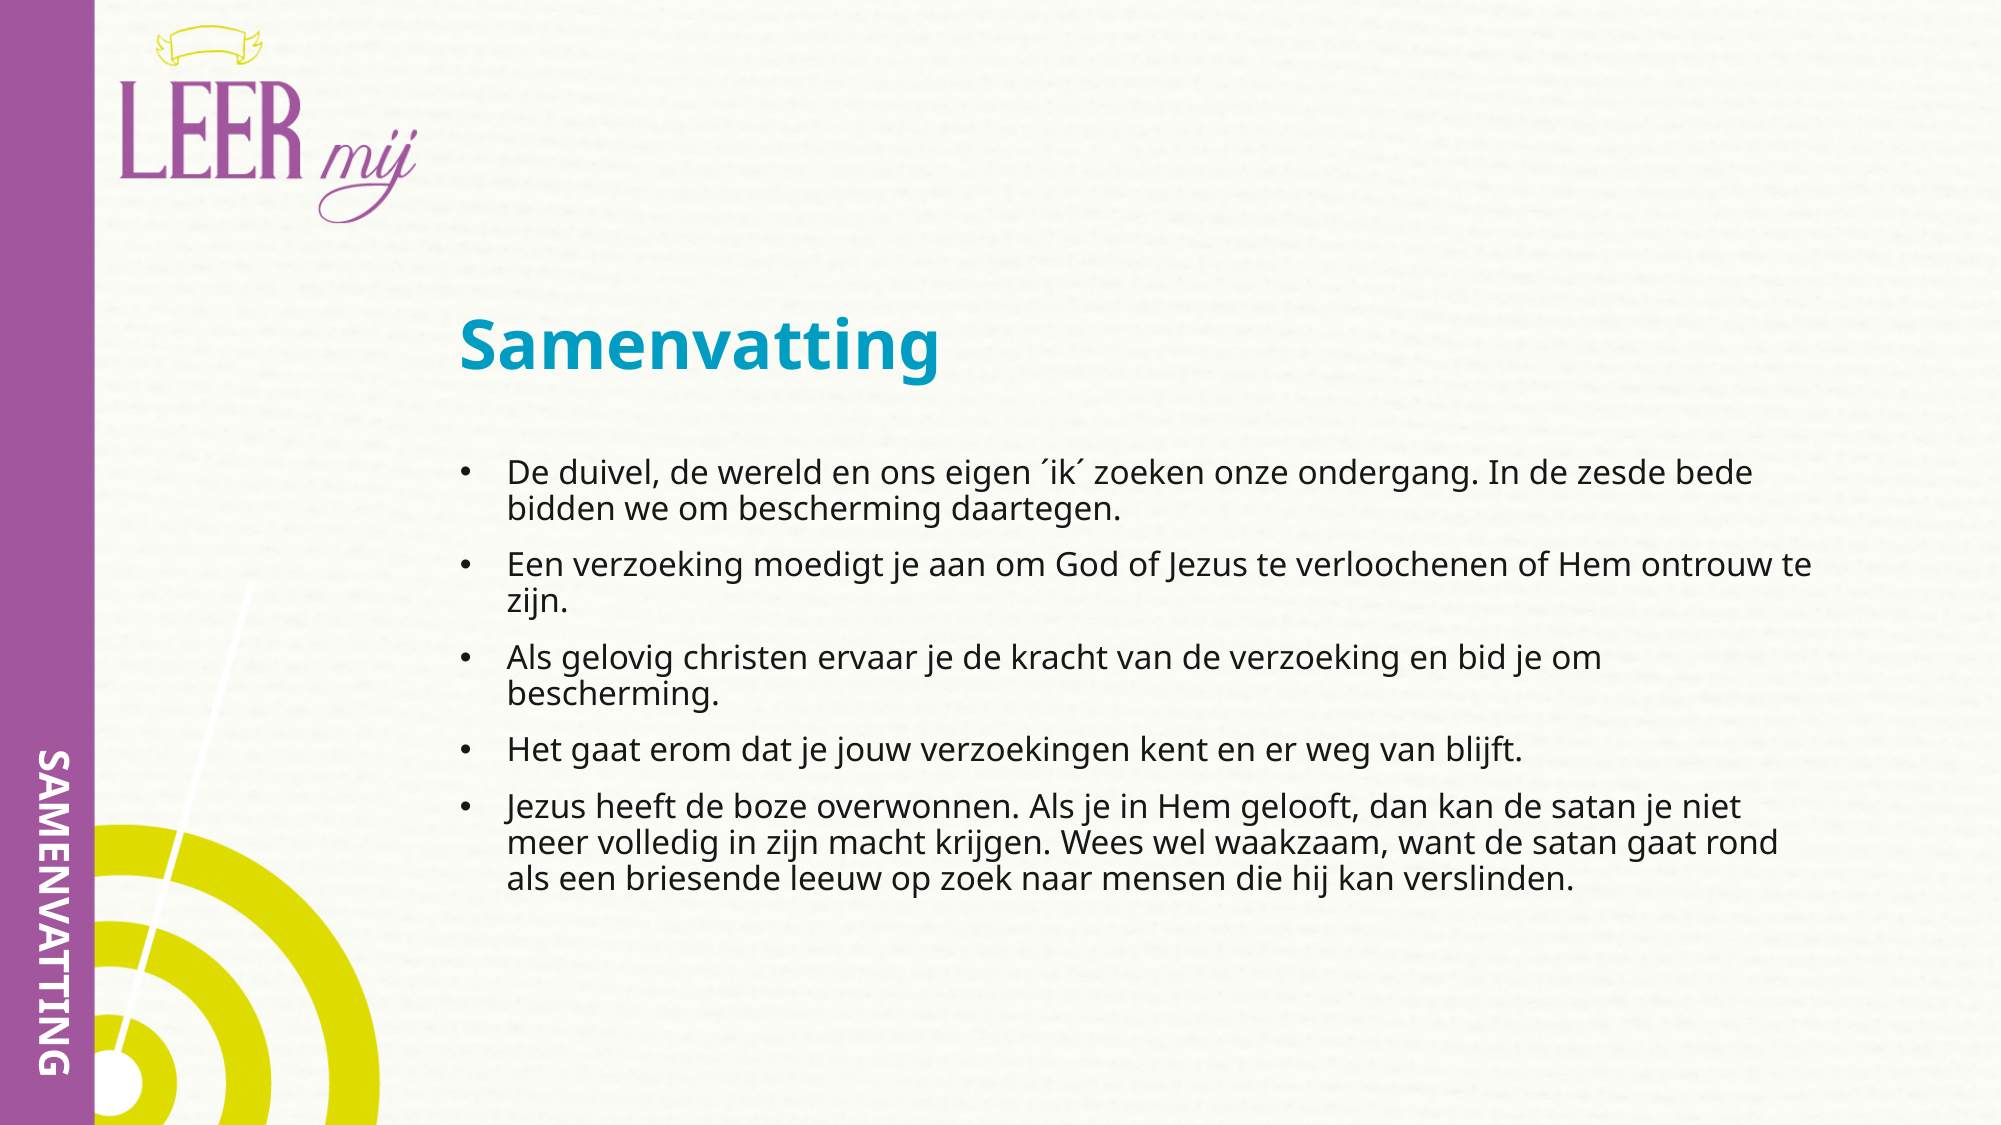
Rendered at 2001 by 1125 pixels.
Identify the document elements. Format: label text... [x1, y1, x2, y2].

picture [0, 0, 2001, 1125]
list De duivel, de wereld en ons eigen ´ik´ zoeken onze ondergang. In de zesde bede bidden we om bescherming daartegen. Een verzoeking moedigt je aan om God of Jezus te verloochenen of Hem ontrouw te zijn. Als gelovig christen ervaar je de kracht van de verzoeking en bid je om bescherming. Het gaat erom dat je jouw verzoekingen kent en er weg van blijft. Jezus heeft de boze overwonnen. Als je in Hem gelooft, dan kan de satan je niet meer volledig in zijn macht krijgen. Wees wel waakzaam, want de satan gaat rond als een briesende leeuw op zoek naar mensen die hij kan verslinden. [444, 448, 1841, 968]
title Samenvatting [444, 235, 1841, 393]
